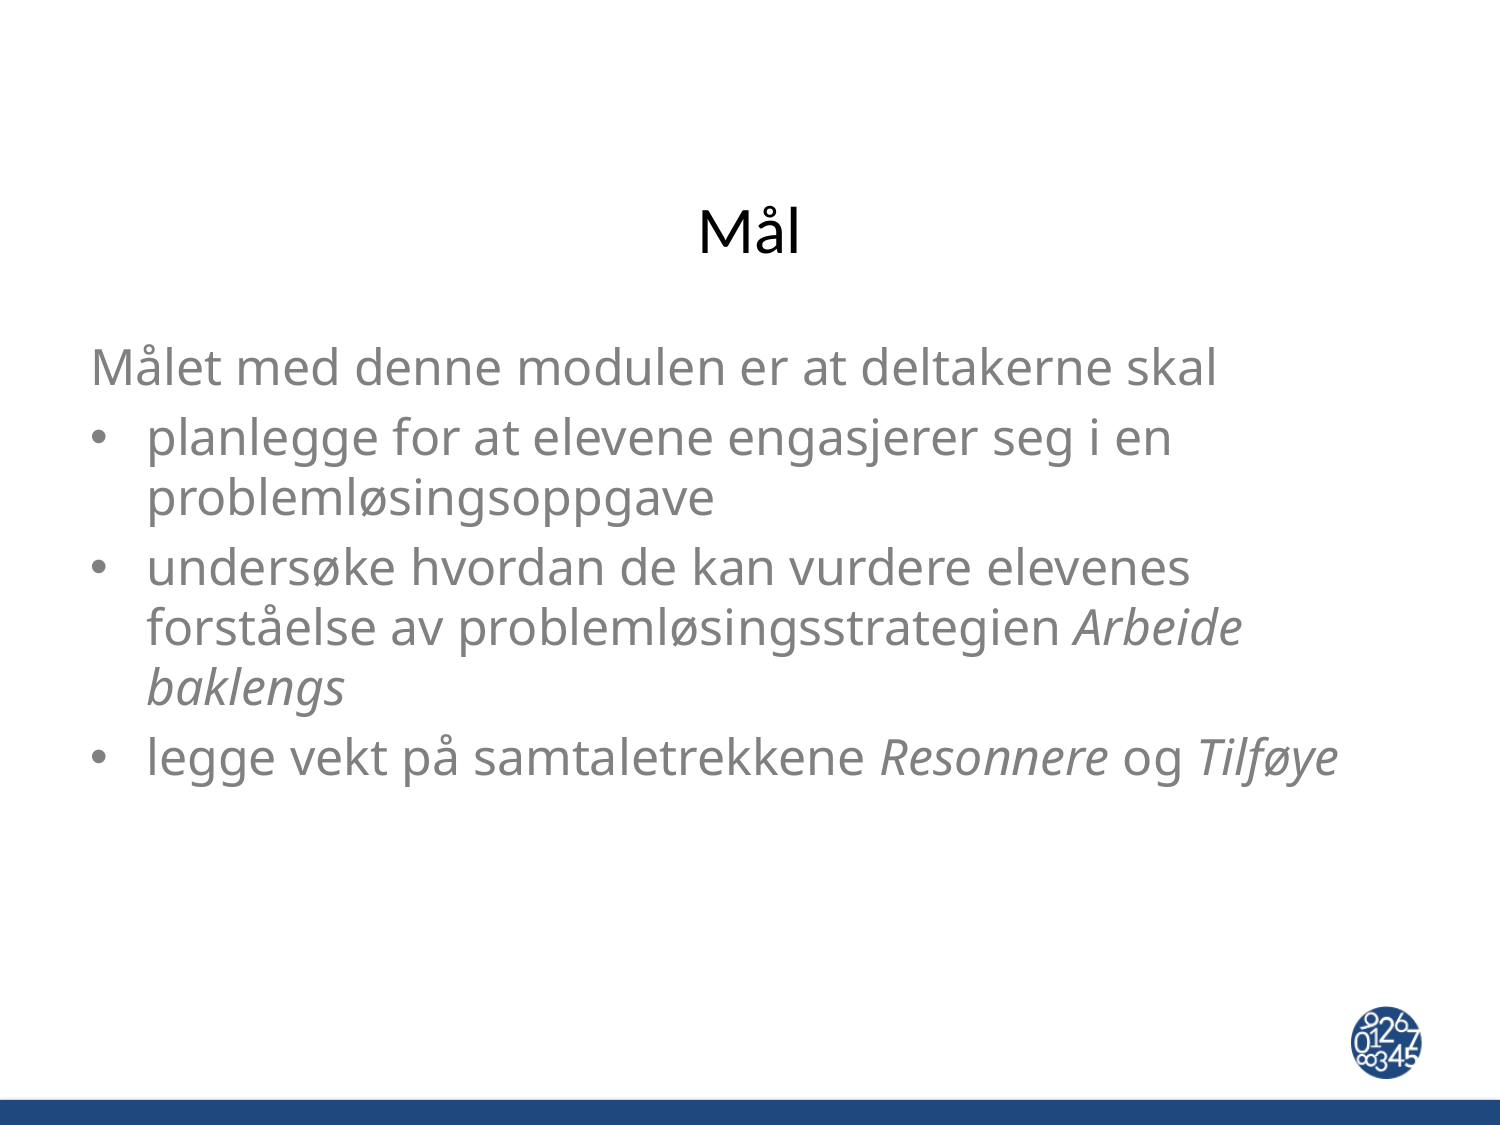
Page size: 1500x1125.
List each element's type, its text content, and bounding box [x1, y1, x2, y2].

picture [1351, 1006, 1428, 1079]
list Målet med denne modulen er at deltakerne skal planlegge for at elevene engasjerer seg i en problemløsingsoppgave undersøke hvordan de kan vurdere elevenes forståelse av problemløsingsstrategien Arbeide baklengs legge vekt på samtaletrekkene Resonnere og Tilføye [75, 328, 1425, 988]
title Mål [75, 150, 1425, 303]
